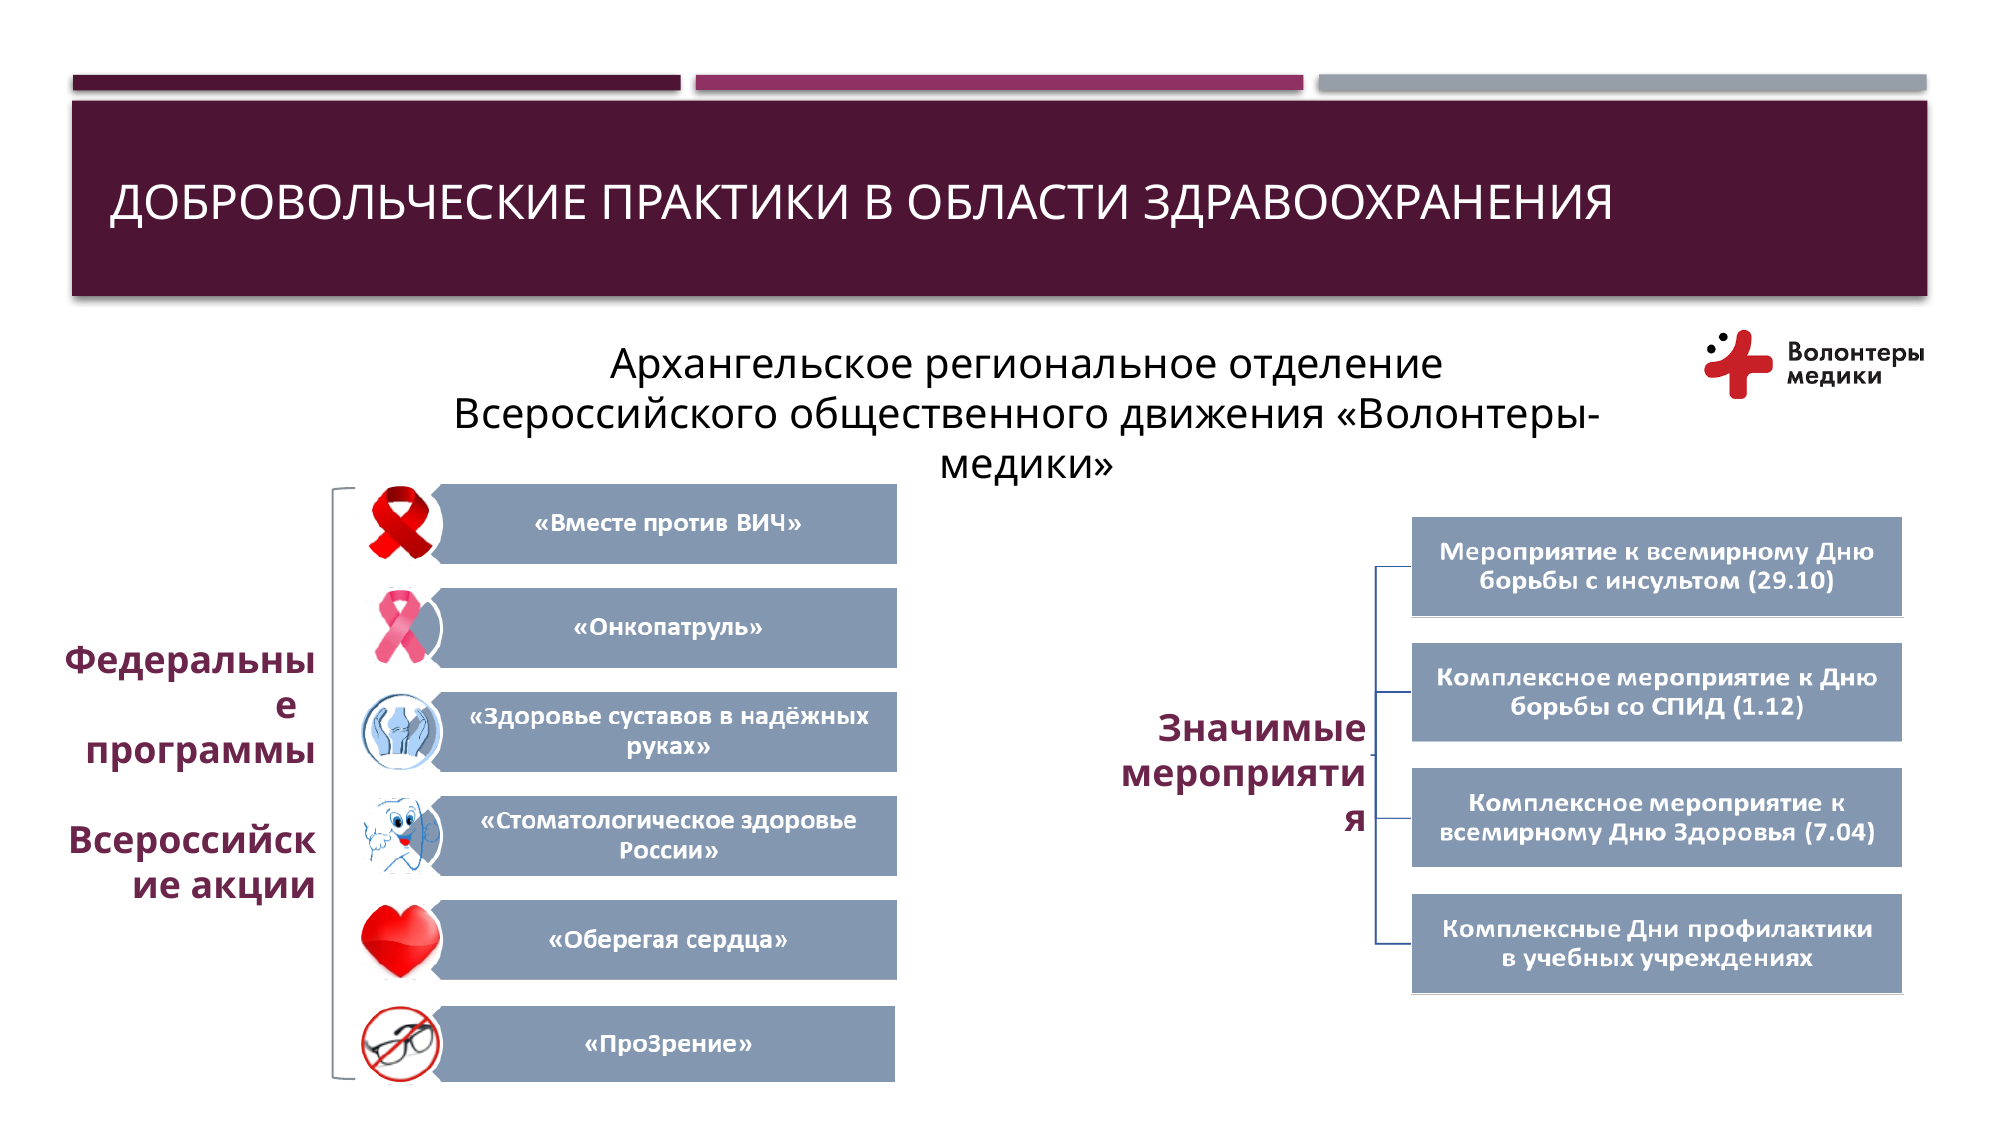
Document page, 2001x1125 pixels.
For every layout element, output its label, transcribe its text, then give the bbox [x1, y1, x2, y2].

text_box Федеральные программы Всероссийские акции [47, 628, 331, 914]
text_box [331, 487, 347, 1080]
text_box Архангельское региональное отделение Всероссийского общественного движения «Волонтеры-медики» [411, 329, 1643, 495]
picture [1370, 507, 1917, 1003]
text_box Значимые мероприятия [1097, 697, 1364, 847]
title ДОБРОВОЛЬЧЕСКИЕ ПРАКТИКИ в области здравоохранения [95, 127, 1905, 237]
picture [1695, 316, 1932, 409]
picture [352, 481, 906, 1086]
